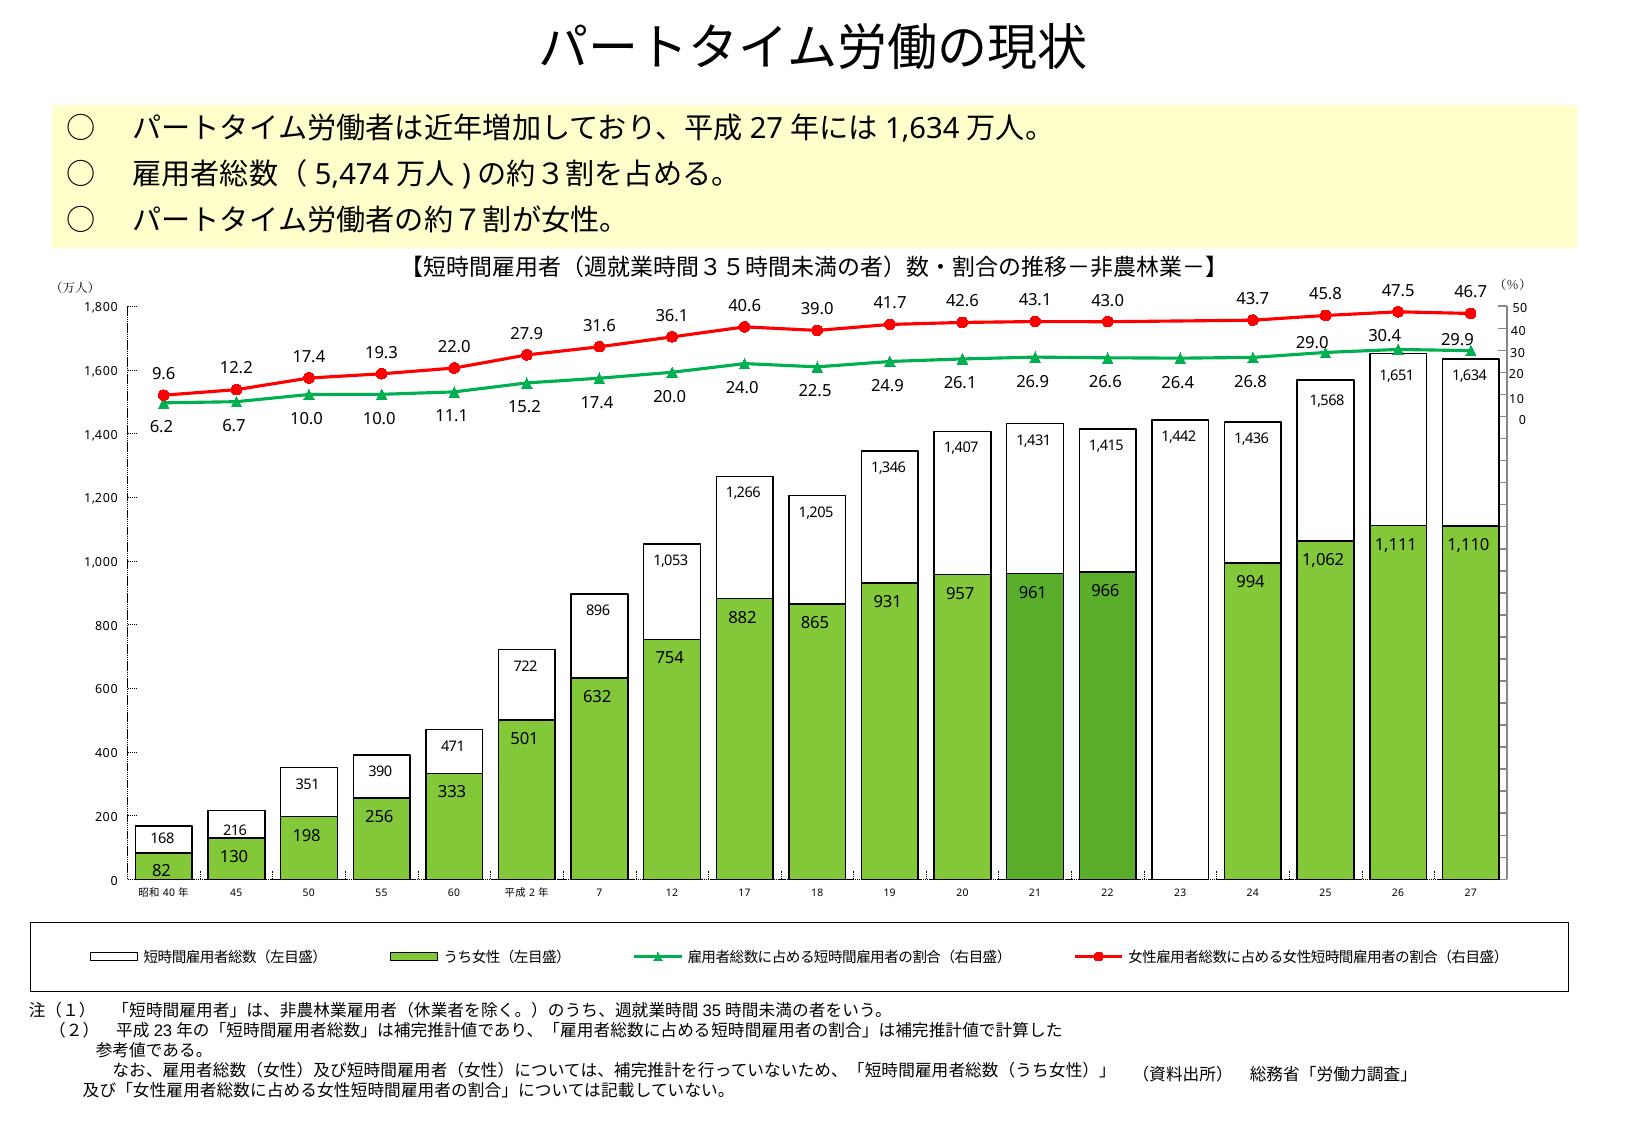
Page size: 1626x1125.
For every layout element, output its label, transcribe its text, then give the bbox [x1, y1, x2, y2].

text_box 注（１） 「短時間雇用者」は、非農林業雇用者（休業者を除く。）のうち、週就業時間35時間未満の者をいう。 （２） 平成23年の「短時間雇用者総数」は補完推計値であり、「雇用者総数に占める短時間雇用者の割合」は補完推計値で計算した 参考値である。 なお、雇用者総数（女性）及び短時間雇用者（女性）については、補完推計を行っていないため、「短時間雇用者総数（うち女性）」 及び「女性雇用者総数に占める女性短時間雇用者の割合」については記載していない。 [0, 992, 1191, 1124]
text_box 【短時間雇用者（週就業時間３５時間未満の者）数・割合の推移－非農林業－】 [2, 238, 1625, 294]
text_box （資料出所） 総務省「労働力調査」 [1191, 1066, 1574, 1092]
text_box パートタイム労働の現状 [0, 0, 1625, 83]
text_box ○ パートタイム労働者は近年増加しており、平成27年には1,634万人。 ○ 雇用者総数（5,474万人)の約３割を占める。 ○ パートタイム労働者の約７割が女性。 [50, 103, 1579, 238]
chart [18, 251, 1606, 1057]
